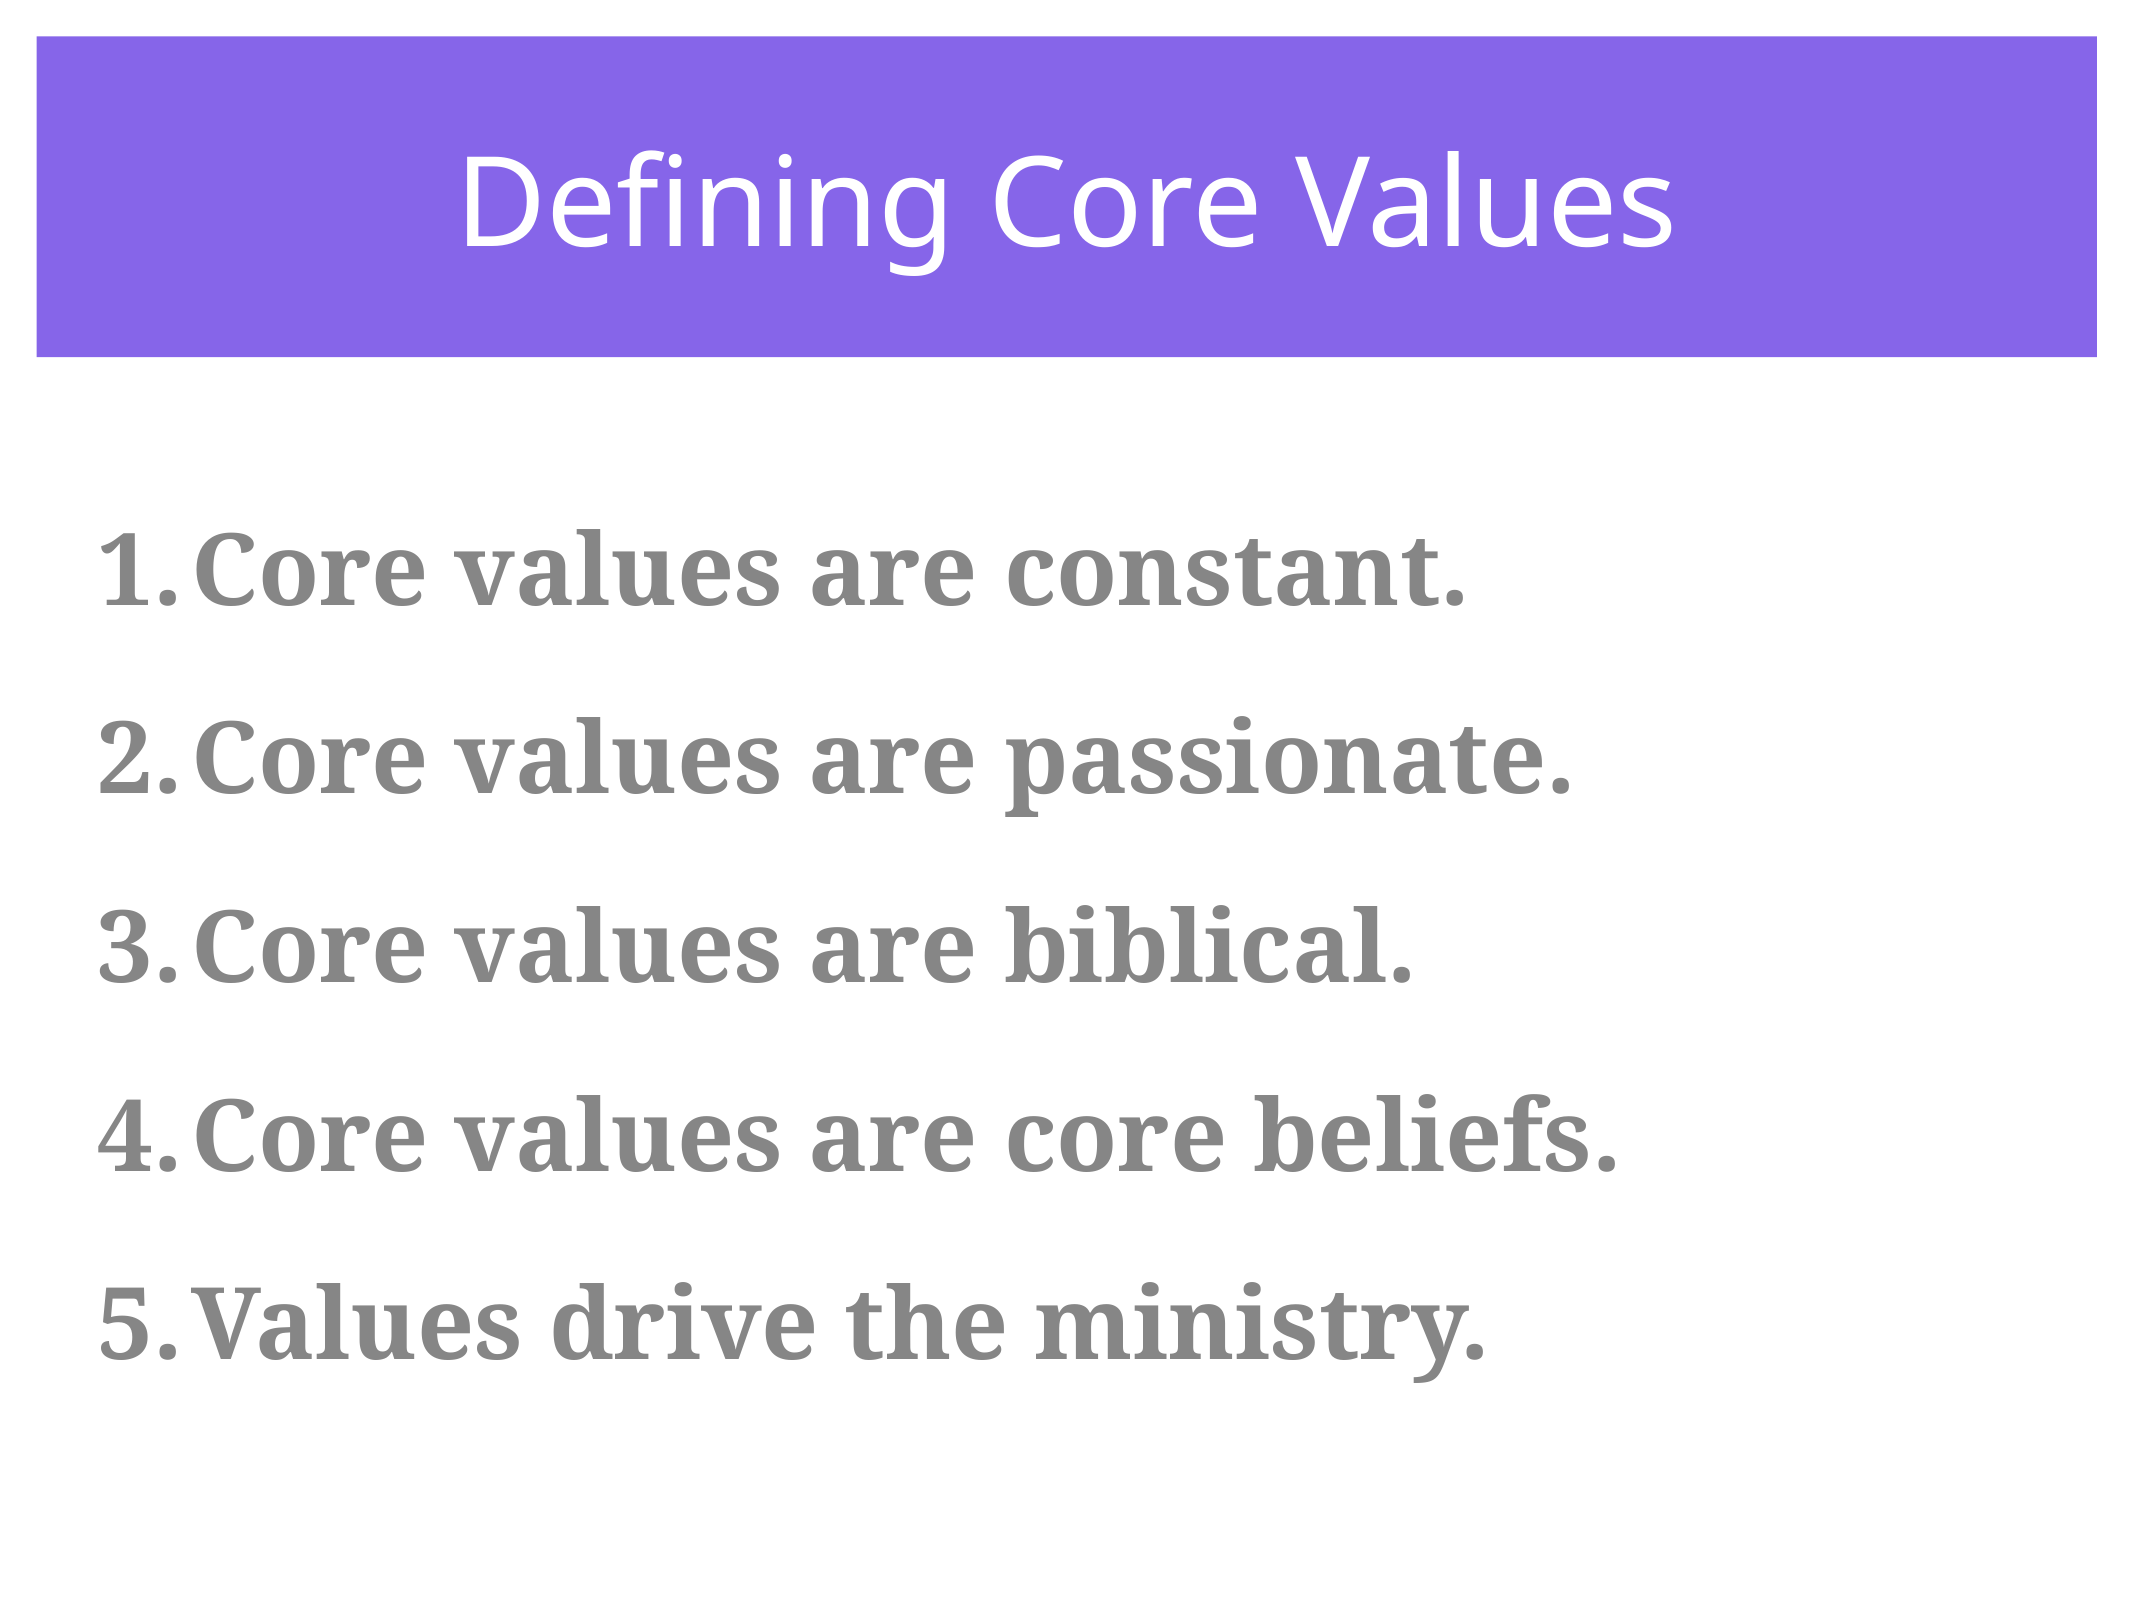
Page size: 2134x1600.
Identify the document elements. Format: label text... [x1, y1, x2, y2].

text_box Core values are constant. Core values are passionate. Core values are biblical. Core values are core beliefs. Values drive the ministry. [97, 504, 2134, 1468]
title Defining Core Values [36, 35, 2098, 358]
